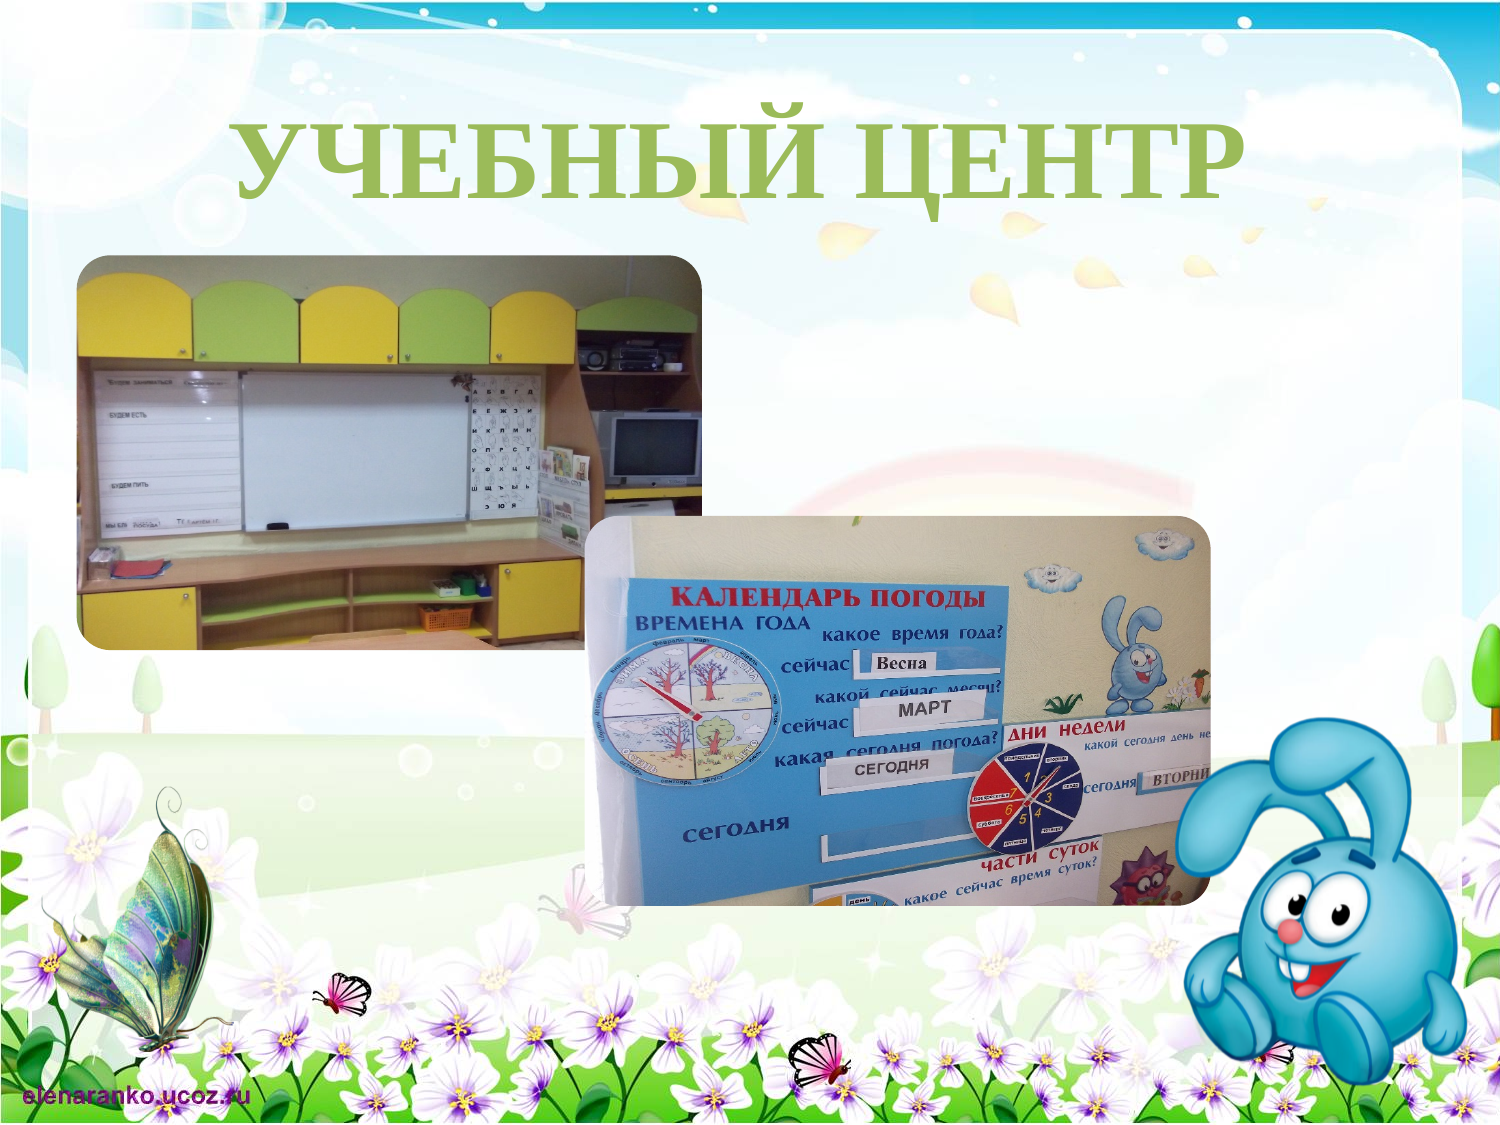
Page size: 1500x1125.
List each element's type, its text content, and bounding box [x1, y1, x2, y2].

text_box УЧЕБНЫЙ ЦЕНТР [211, 78, 1264, 229]
picture [0, 0, 1500, 1125]
